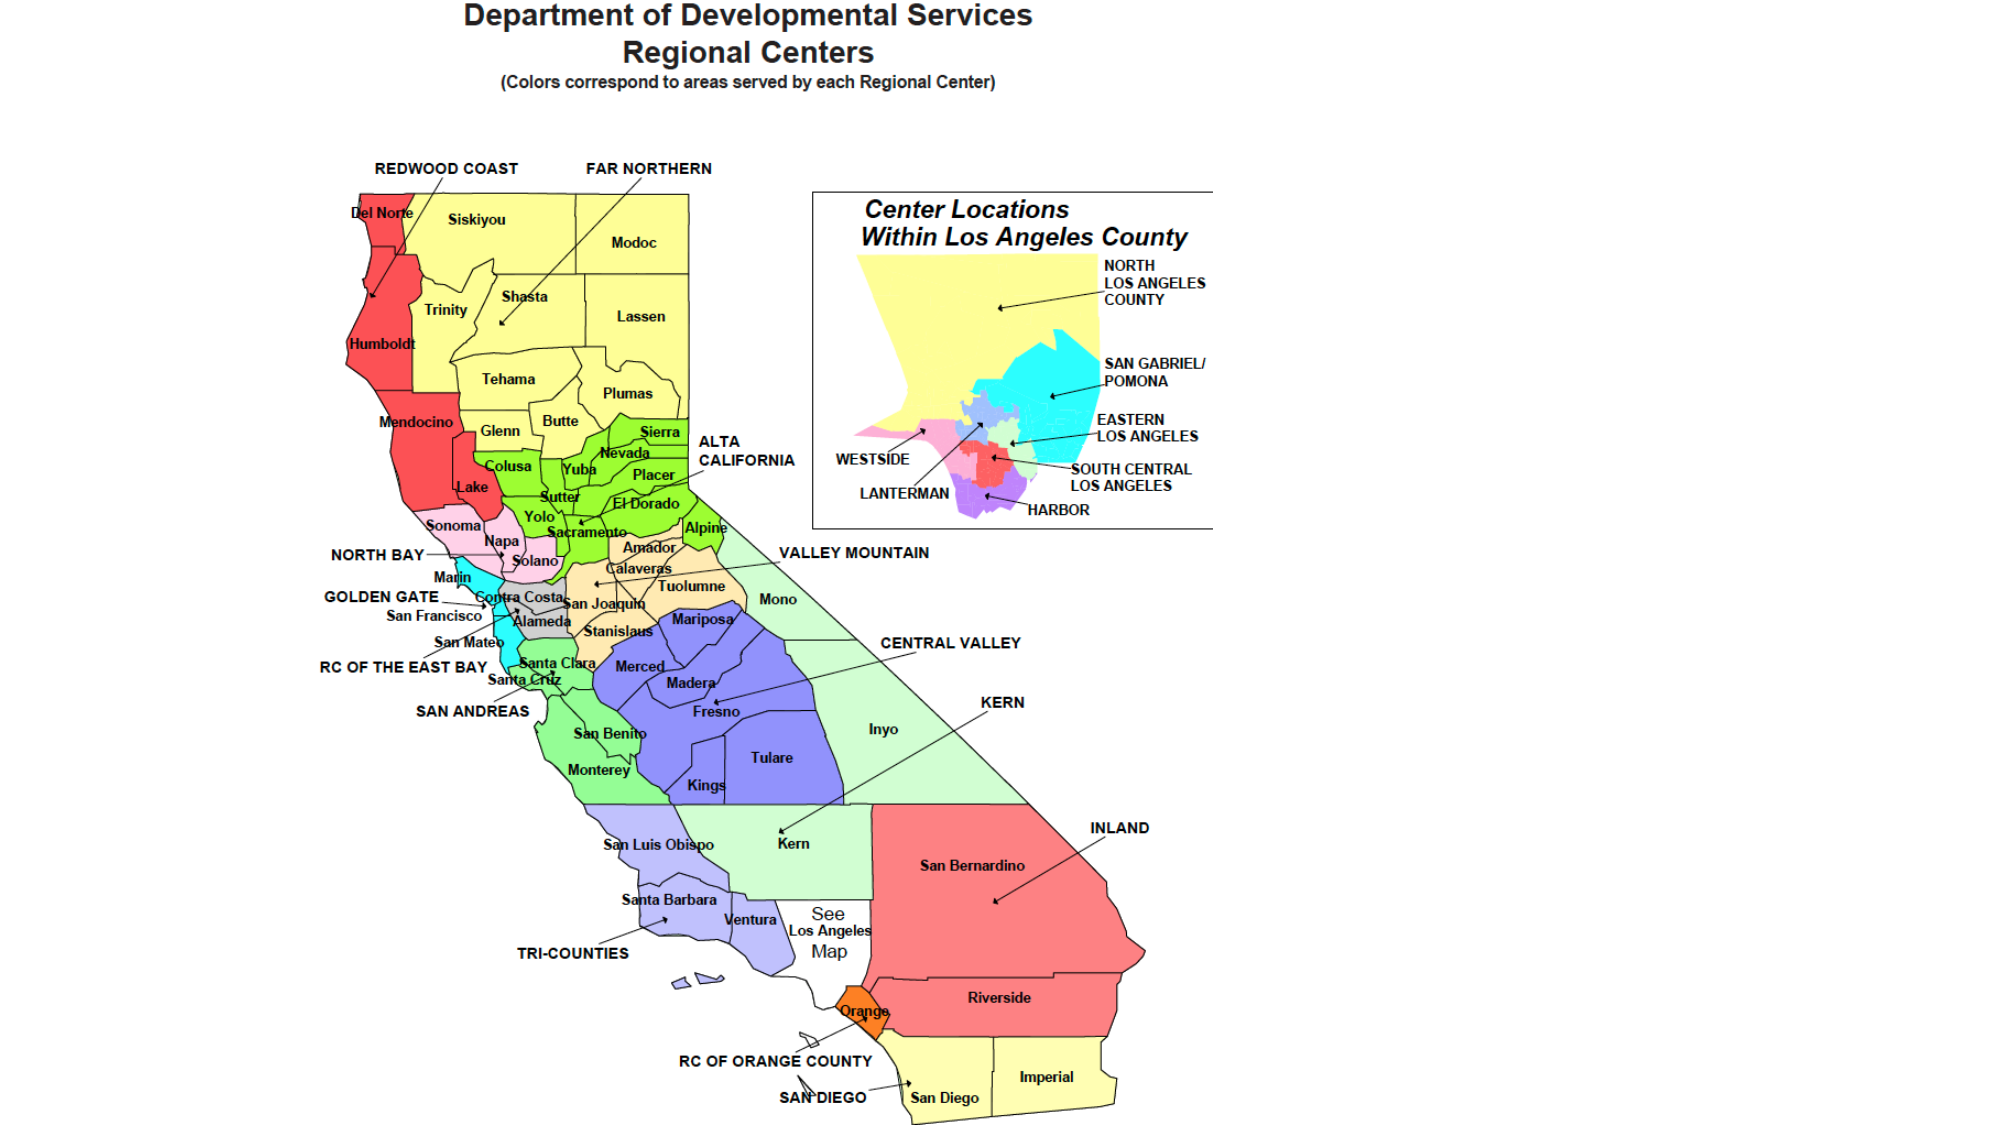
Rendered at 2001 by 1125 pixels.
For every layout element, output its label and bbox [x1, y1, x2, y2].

picture [287, 0, 1213, 1125]
